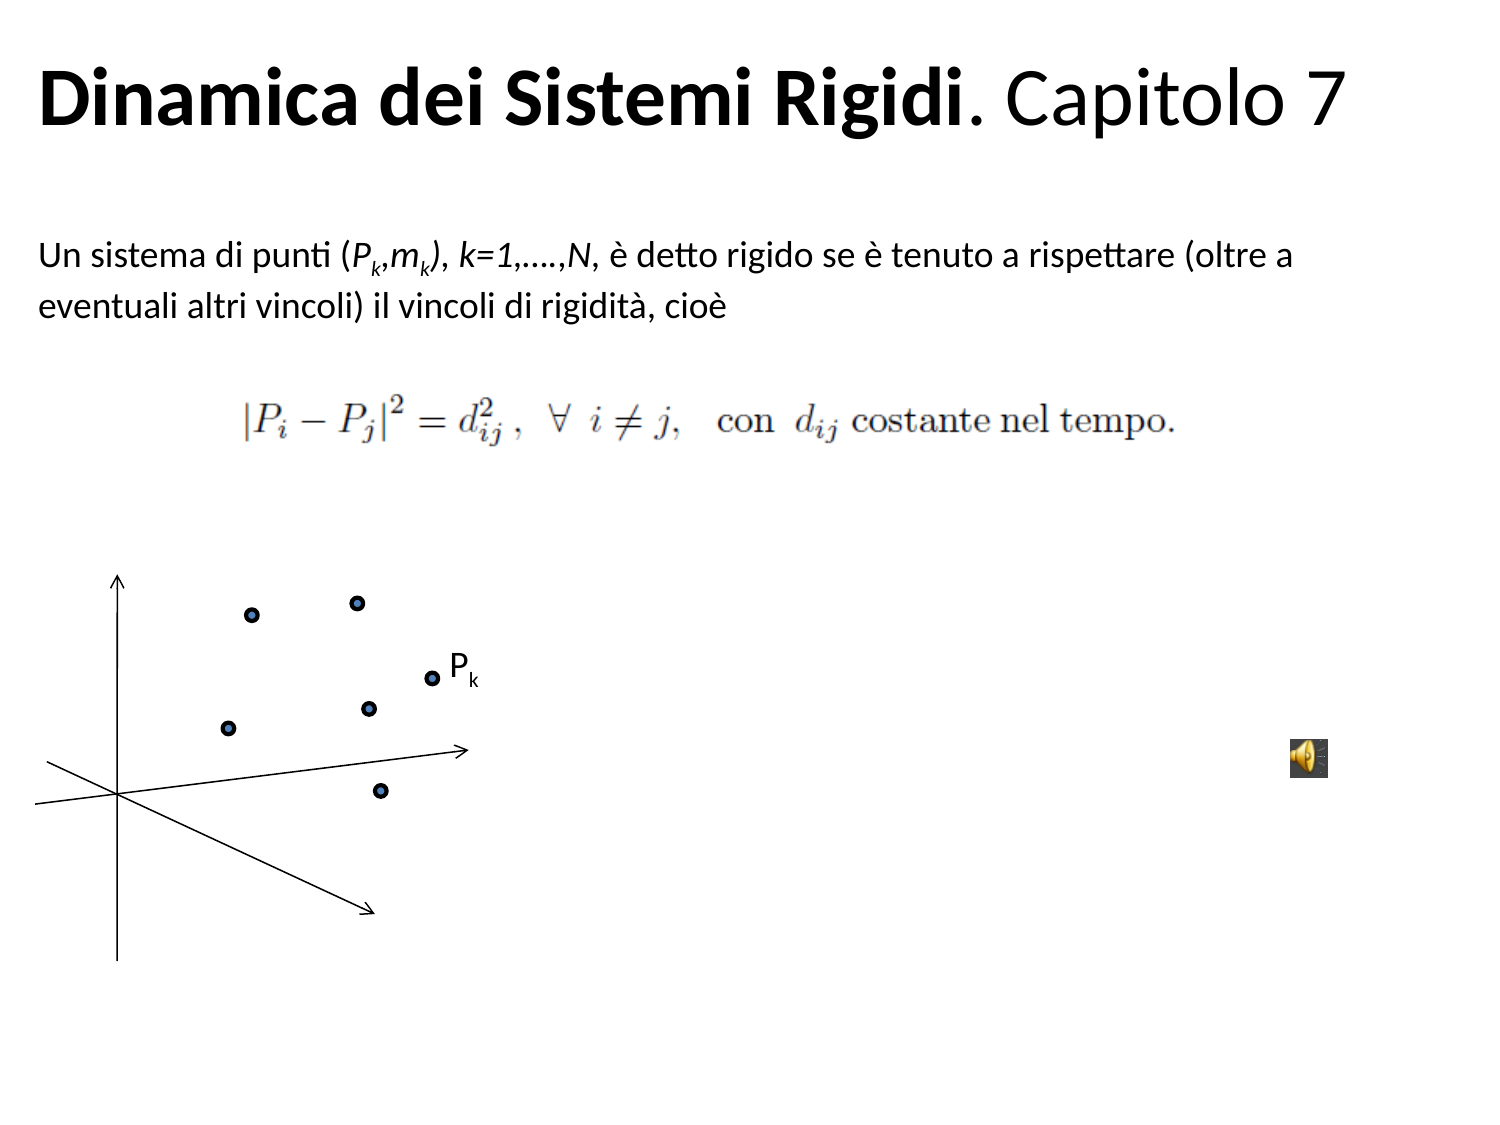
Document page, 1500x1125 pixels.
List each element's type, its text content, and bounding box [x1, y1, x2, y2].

text_box [220, 720, 237, 737]
text_box [361, 701, 377, 717]
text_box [46, 813, 376, 915]
text_box Un sistema di punti (Pk,mk), k=1,….,N, è detto rigido se è tenuto a rispettare (oltre a eventuali altri vincoli) il vincoli di rigidità, cioè [23, 222, 1383, 334]
text_box [424, 670, 434, 687]
text_box Dinamica dei Sistemi Rigidi. Capitolo 7 [23, 35, 1442, 150]
text_box [243, 607, 260, 624]
text_box [349, 595, 366, 612]
text_box Pk [434, 632, 494, 699]
picture [210, 363, 1224, 470]
picture [1288, 738, 1330, 779]
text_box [34, 749, 469, 805]
